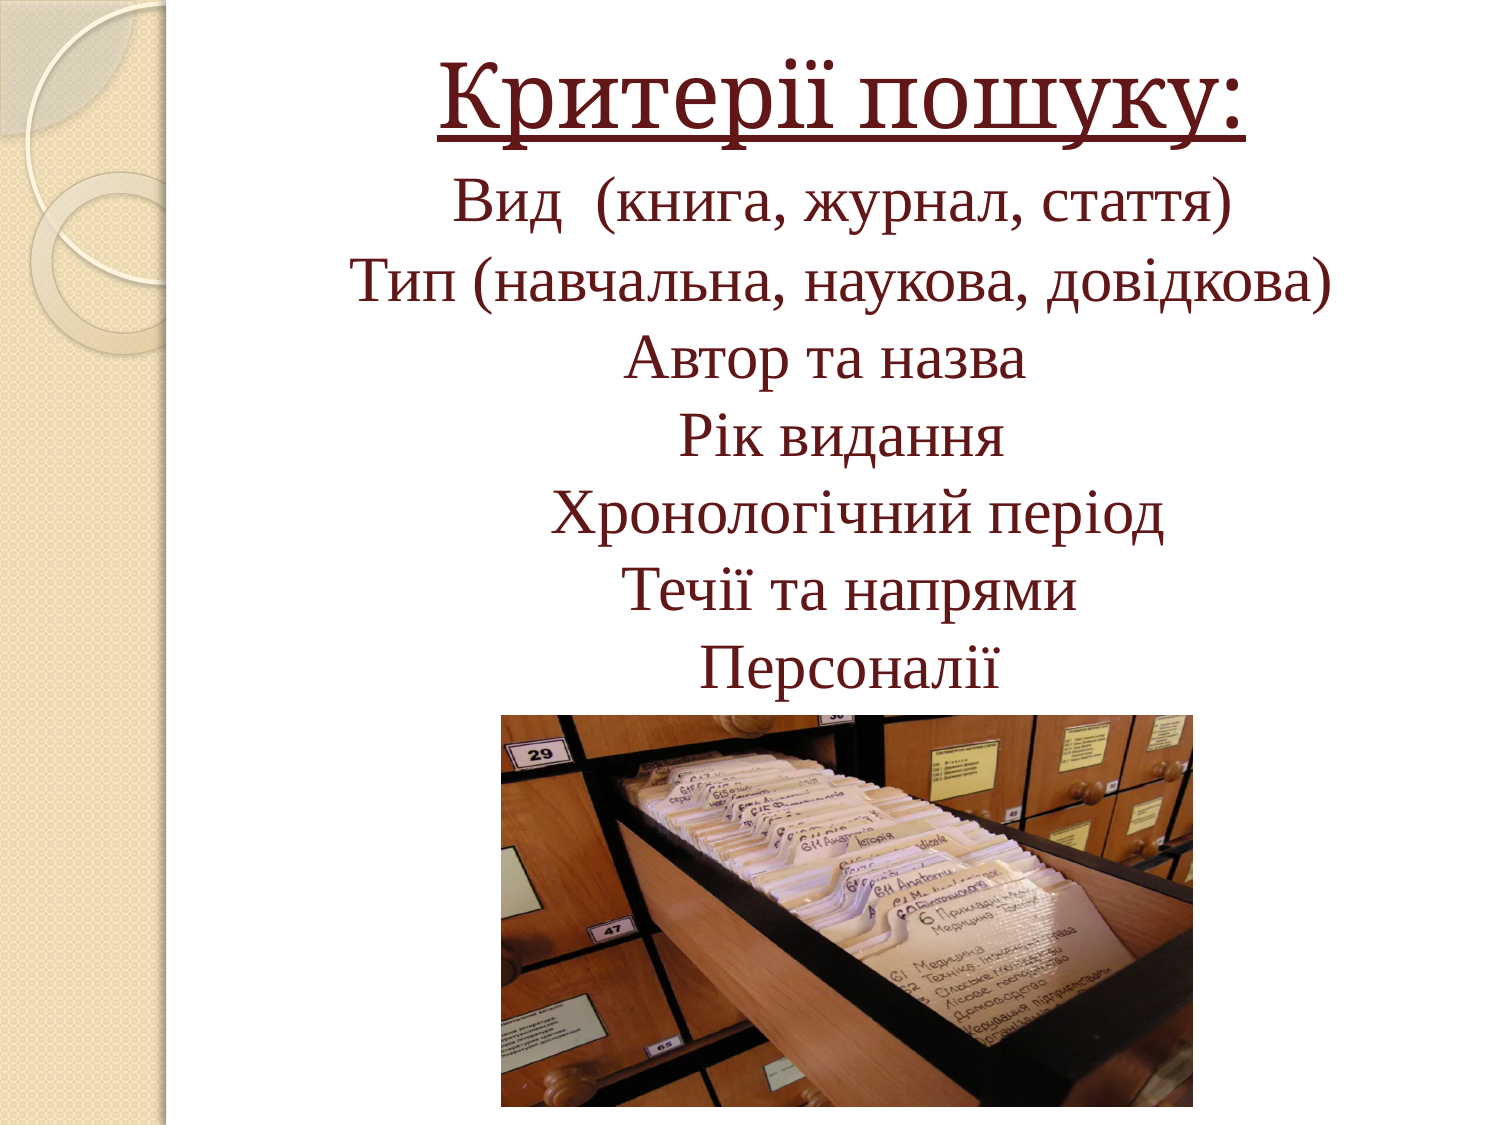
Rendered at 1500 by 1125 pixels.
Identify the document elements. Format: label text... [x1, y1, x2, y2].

picture [501, 715, 1194, 1107]
title Критерії пошуку: Вид (книга, журнал, стаття) Тип (навчальна, наукова, довідкова) Автор та назва Рік видання Хронологічний період Течії та напрями Персоналії [230, 4, 1454, 811]
